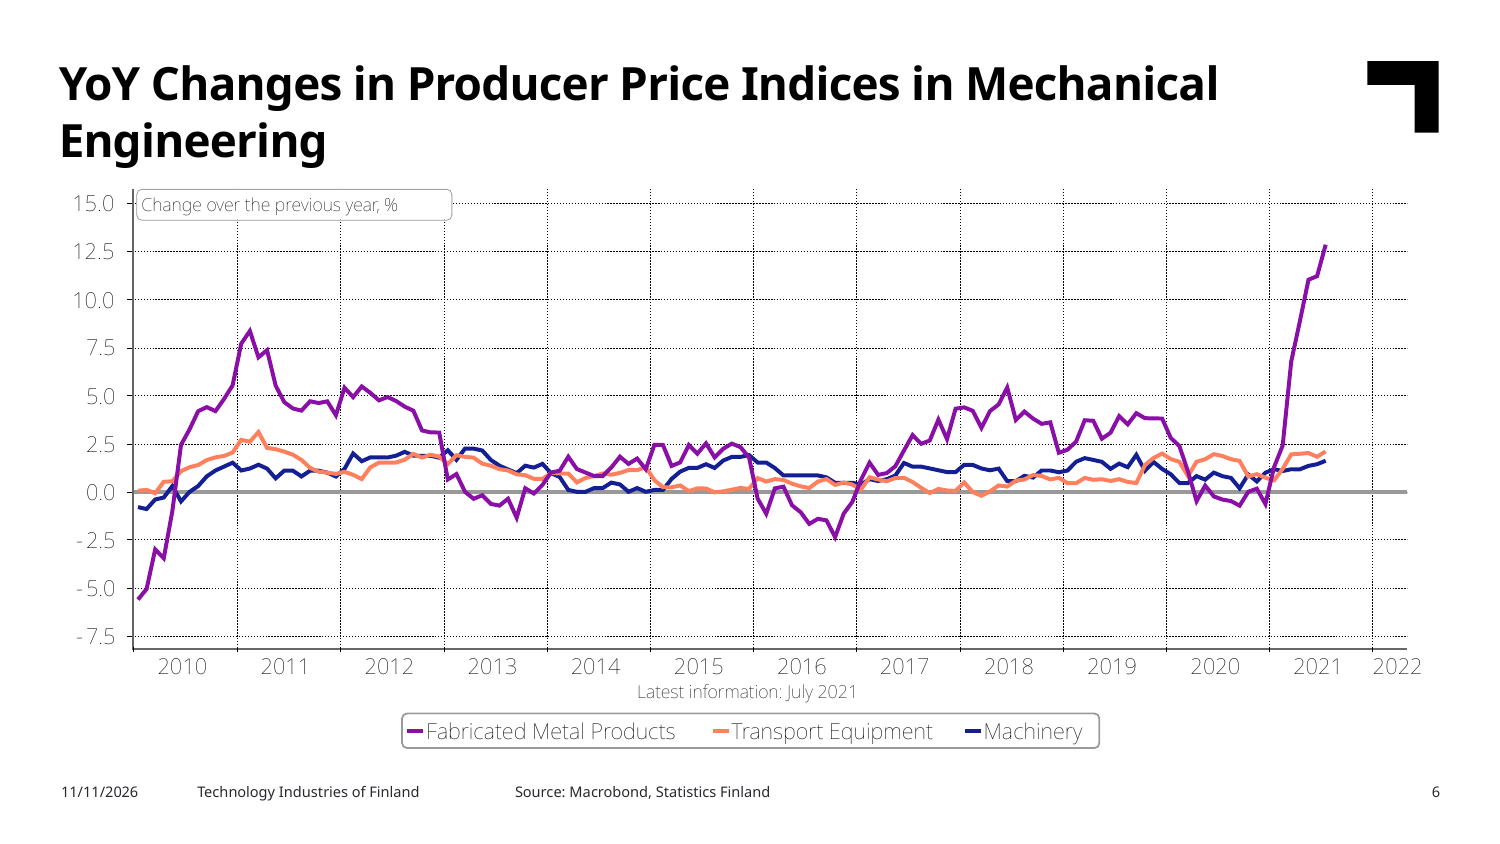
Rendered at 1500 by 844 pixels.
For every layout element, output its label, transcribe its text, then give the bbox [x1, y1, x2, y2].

slide_number 6 [1313, 775, 1456, 803]
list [63, 180, 1438, 763]
list Source: Macrobond, Statistics Finland [500, 775, 988, 803]
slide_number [46, 775, 182, 803]
list YoY Changes in Producer Price Indices in Mechanical Engineering [41, 46, 1353, 153]
footer Technology Industries of Finland [182, 775, 474, 803]
